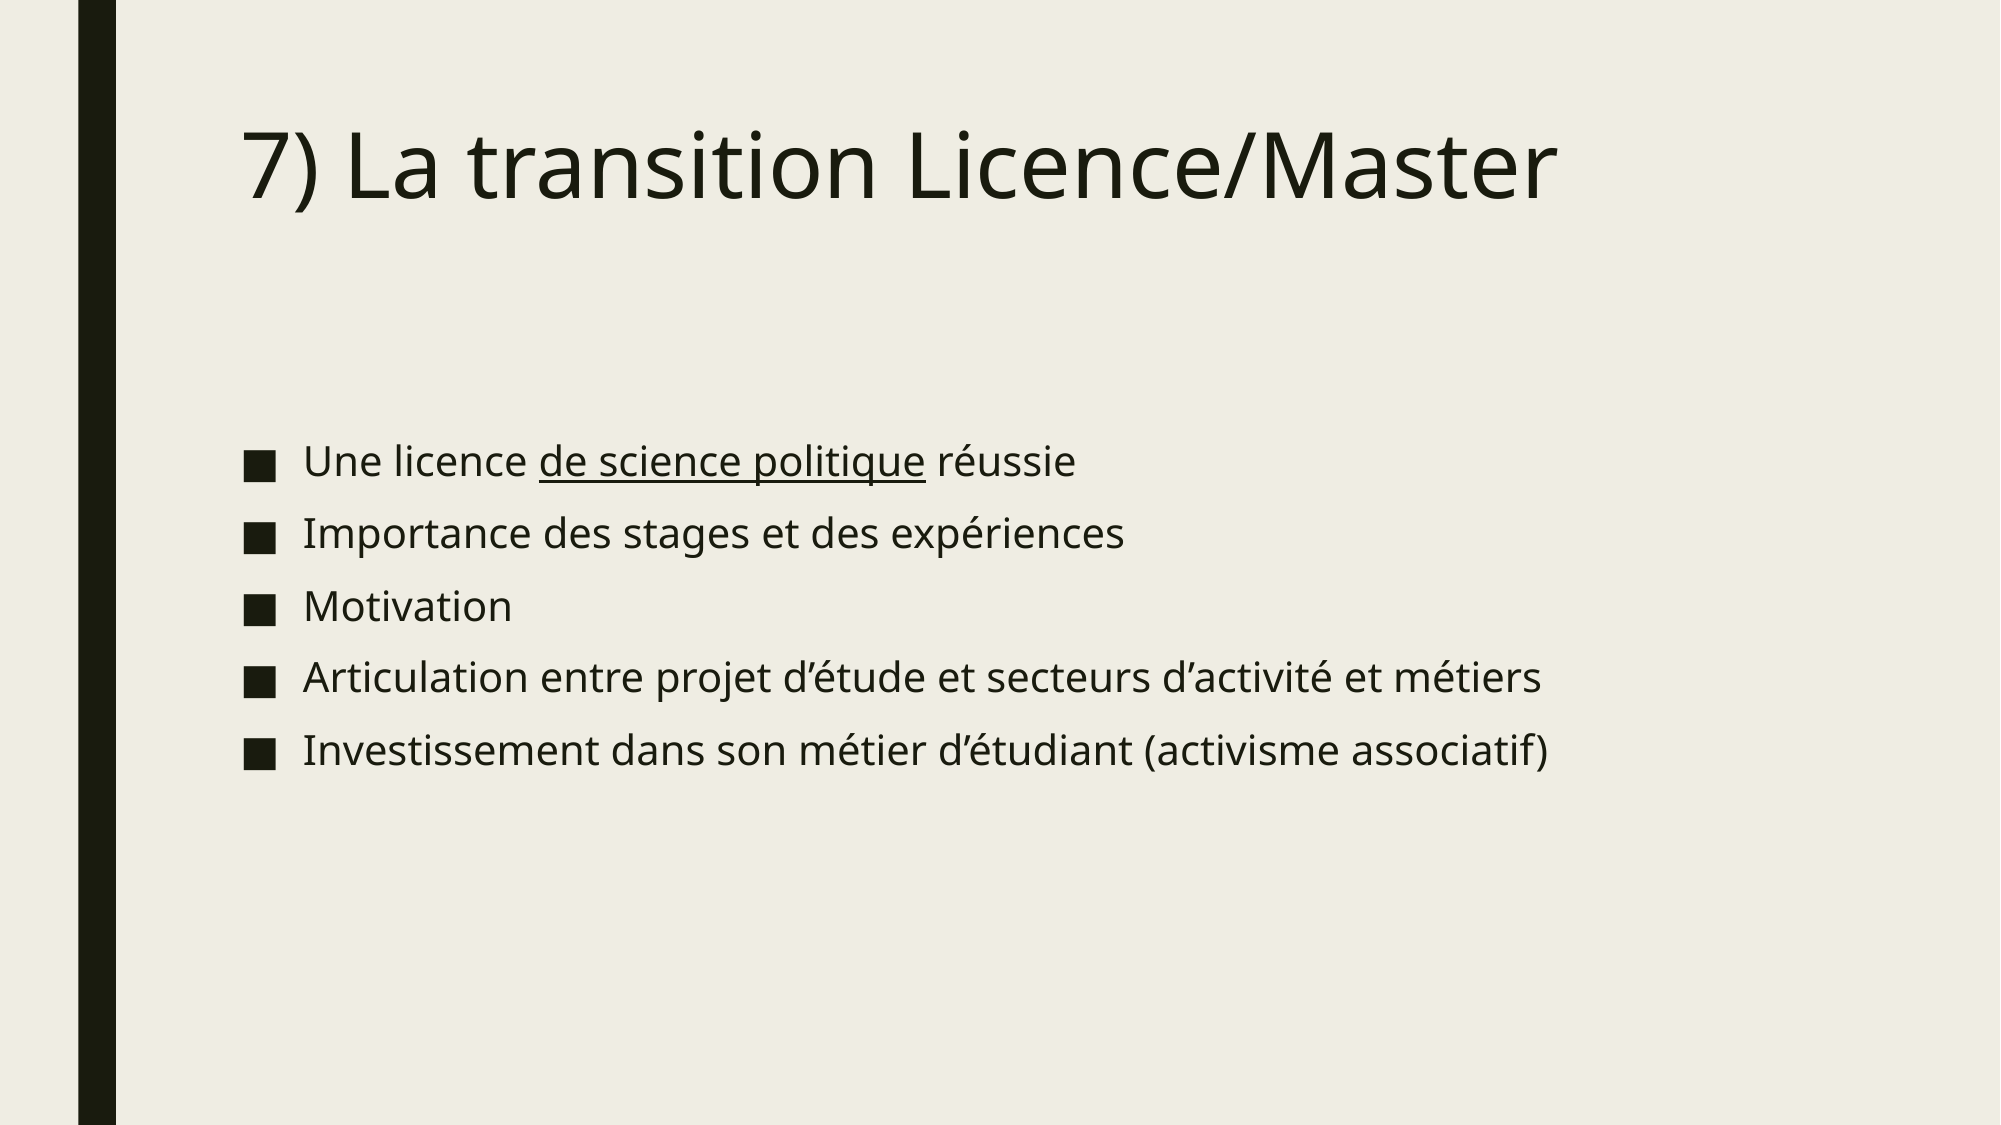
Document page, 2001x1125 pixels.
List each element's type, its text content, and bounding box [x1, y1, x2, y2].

list Une licence de science politique réussie Importance des stages et des expériences Motivation Articulation entre projet d’étude et secteurs d’activité et métiers Investissement dans son métier d’étudiant (activisme associatif) [225, 323, 1800, 963]
title 7) La transition Licence/Master [225, 112, 1800, 323]
